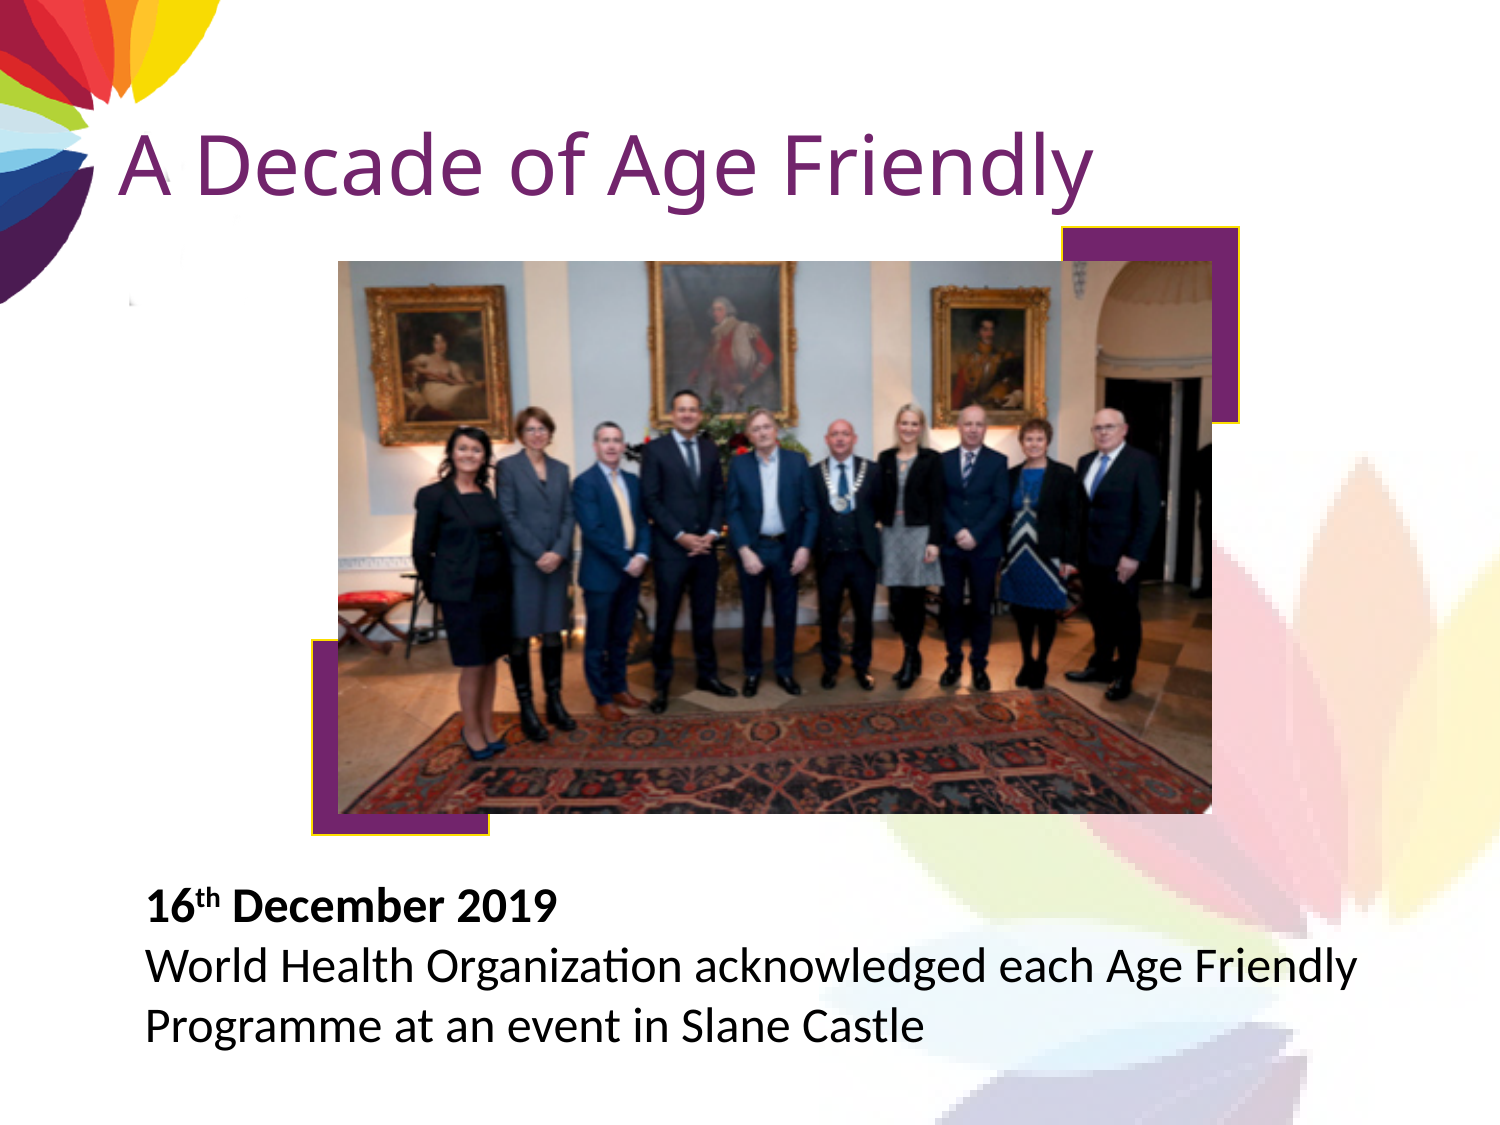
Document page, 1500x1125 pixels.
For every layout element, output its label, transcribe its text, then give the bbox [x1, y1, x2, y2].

picture [0, 0, 254, 352]
title A Decade of Age Friendly [103, 59, 1397, 278]
text_box [311, 639, 489, 836]
text_box [1061, 227, 1239, 423]
picture [338, 261, 1212, 814]
text_box 16th December 2019 World Health Organization acknowledged each Age Friendly Programme at an event in Slane Castle [137, 865, 1383, 1061]
